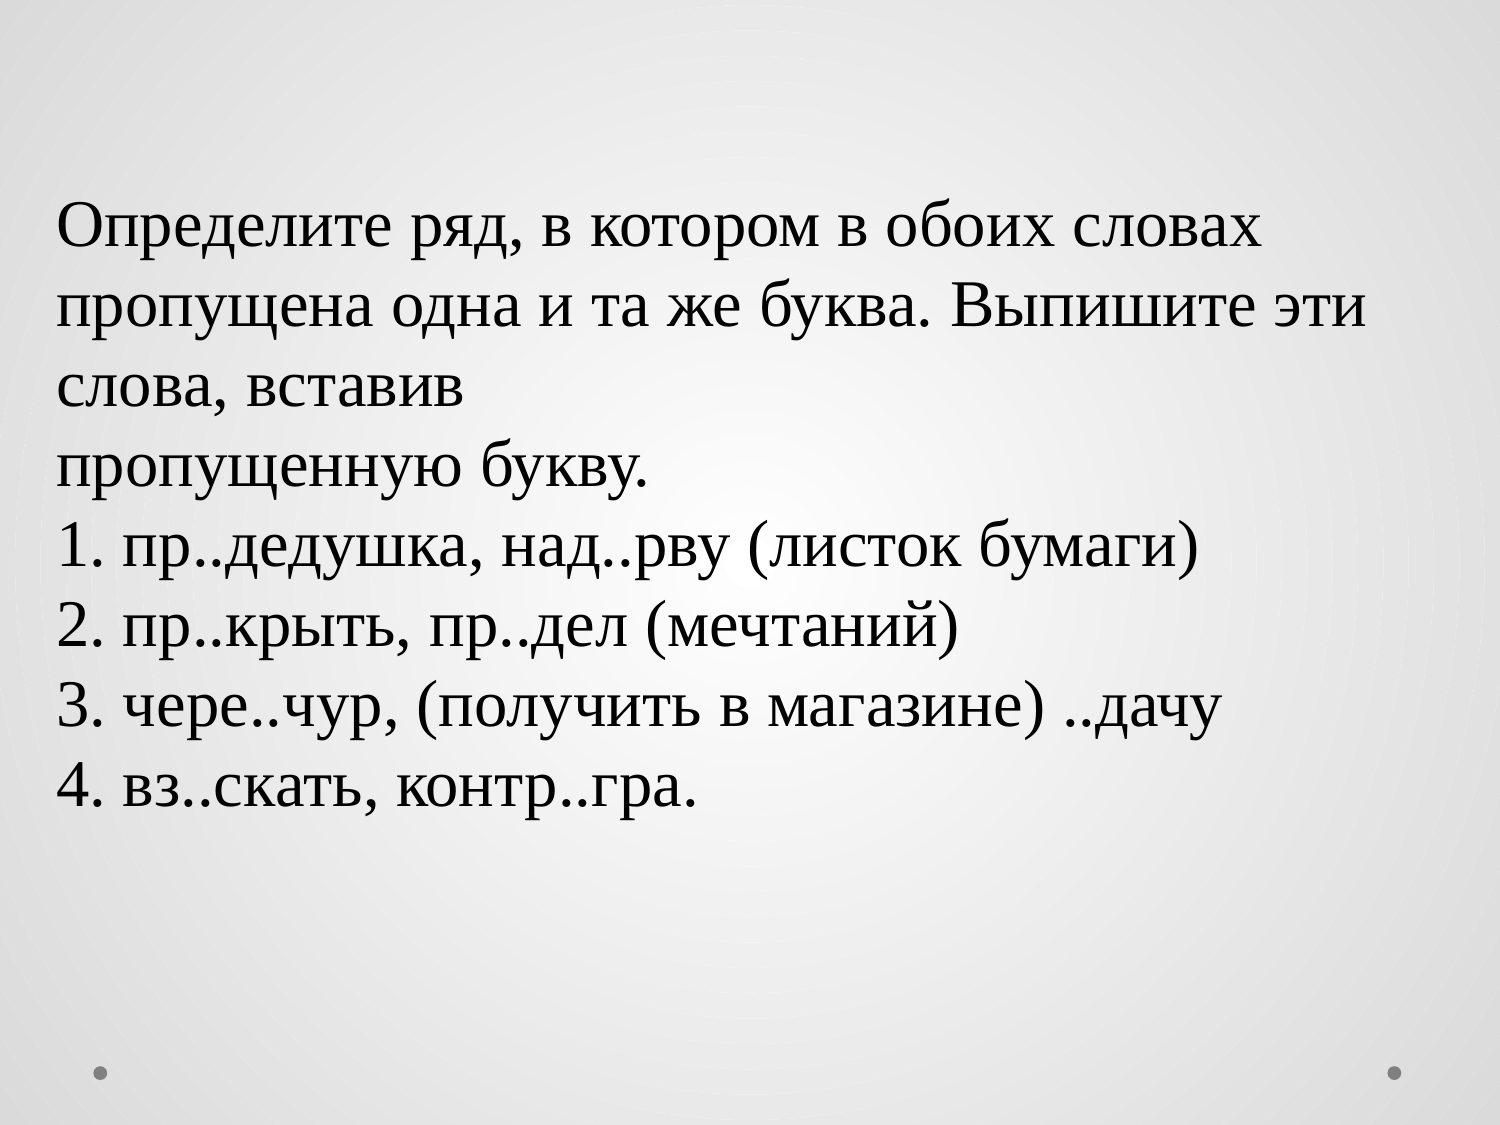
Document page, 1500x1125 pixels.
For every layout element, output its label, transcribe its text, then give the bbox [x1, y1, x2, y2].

text_box Определите ряд, в котором в обоих словах пропущена одна и та же буква. Выпишите эти слова, вставив пропущенную букву. 1. пр..дедушка, над..рву (листок бумаги) 2. пр..крыть, пр..дел (мечтаний) 3. чере..чур, (получить в магазине) ..дачу 4. вз..скать, контр..гра. [41, 172, 1471, 828]
